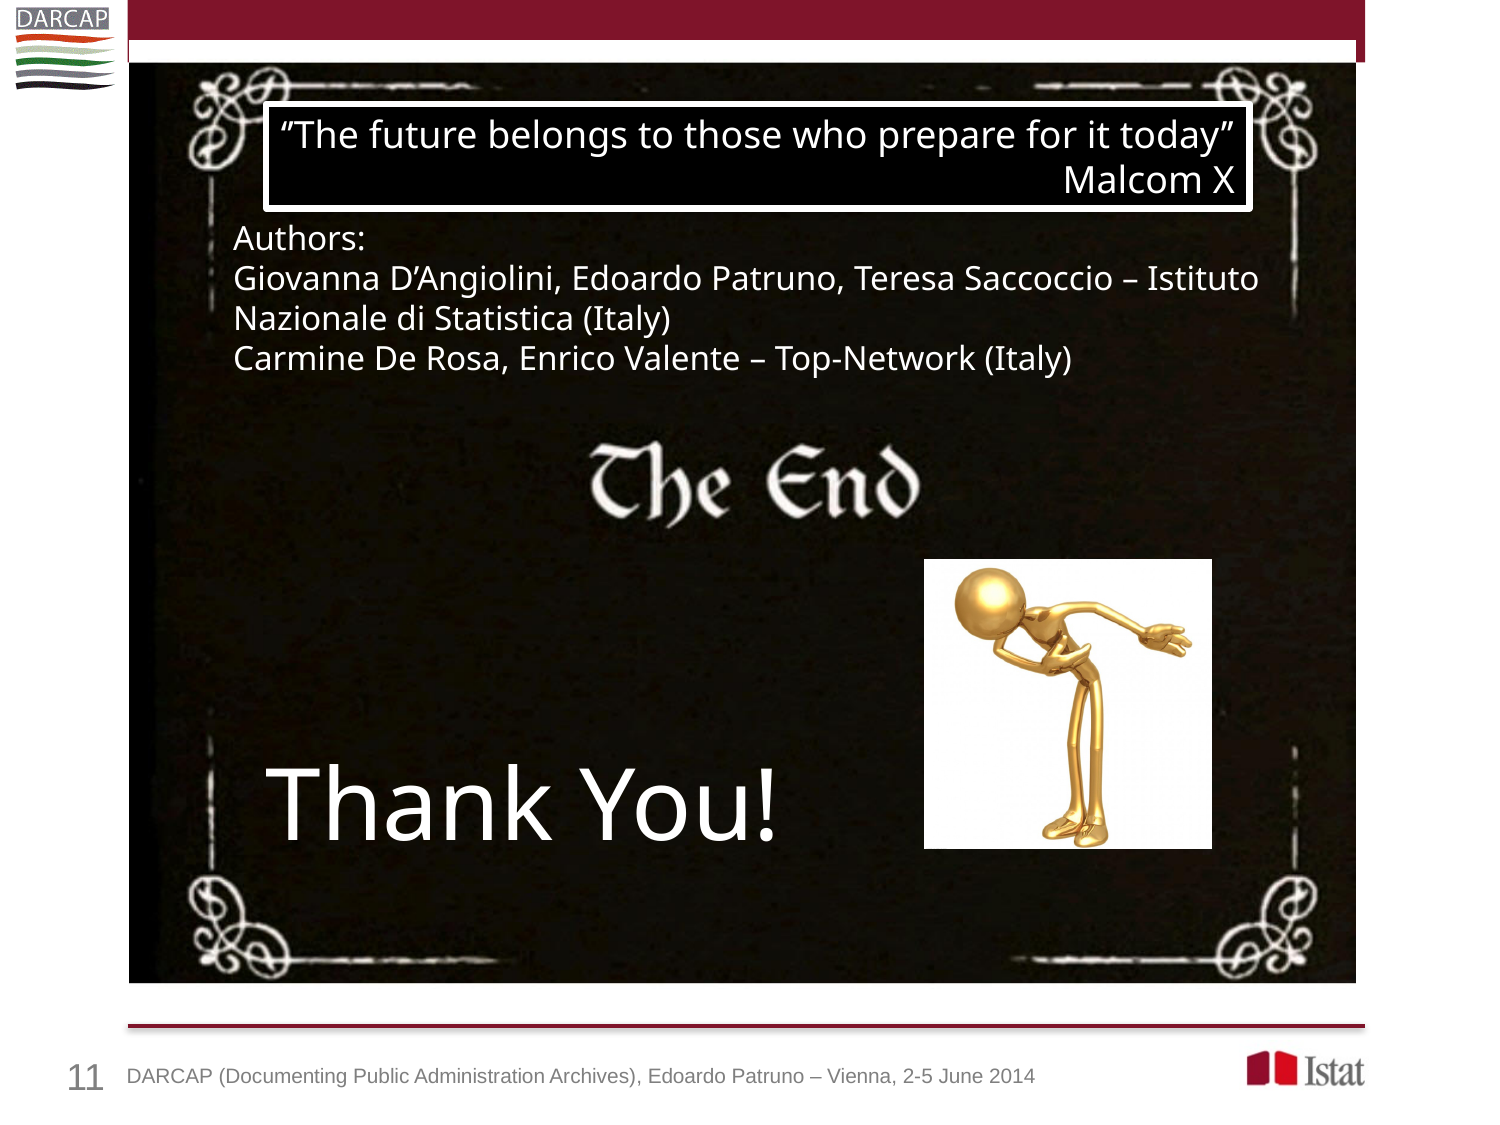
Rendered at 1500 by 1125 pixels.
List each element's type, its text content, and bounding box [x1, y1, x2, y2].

picture [1239, 1040, 1373, 1097]
footer [512, 1042, 988, 1103]
text_box 11 [37, 1045, 120, 1106]
picture [12, 4, 118, 92]
text_box DARCAP (Documenting Public Administration Archives), Edoardo Patruno – Vienna, 2-5 June 2014 [988, 1055, 1183, 1096]
text_box DARCAP (Documenting Public Administration Archives), Edoardo Patruno – Vienna, 2-5 June 2014 [120, 1055, 512, 1096]
picture [129, 40, 1356, 1006]
